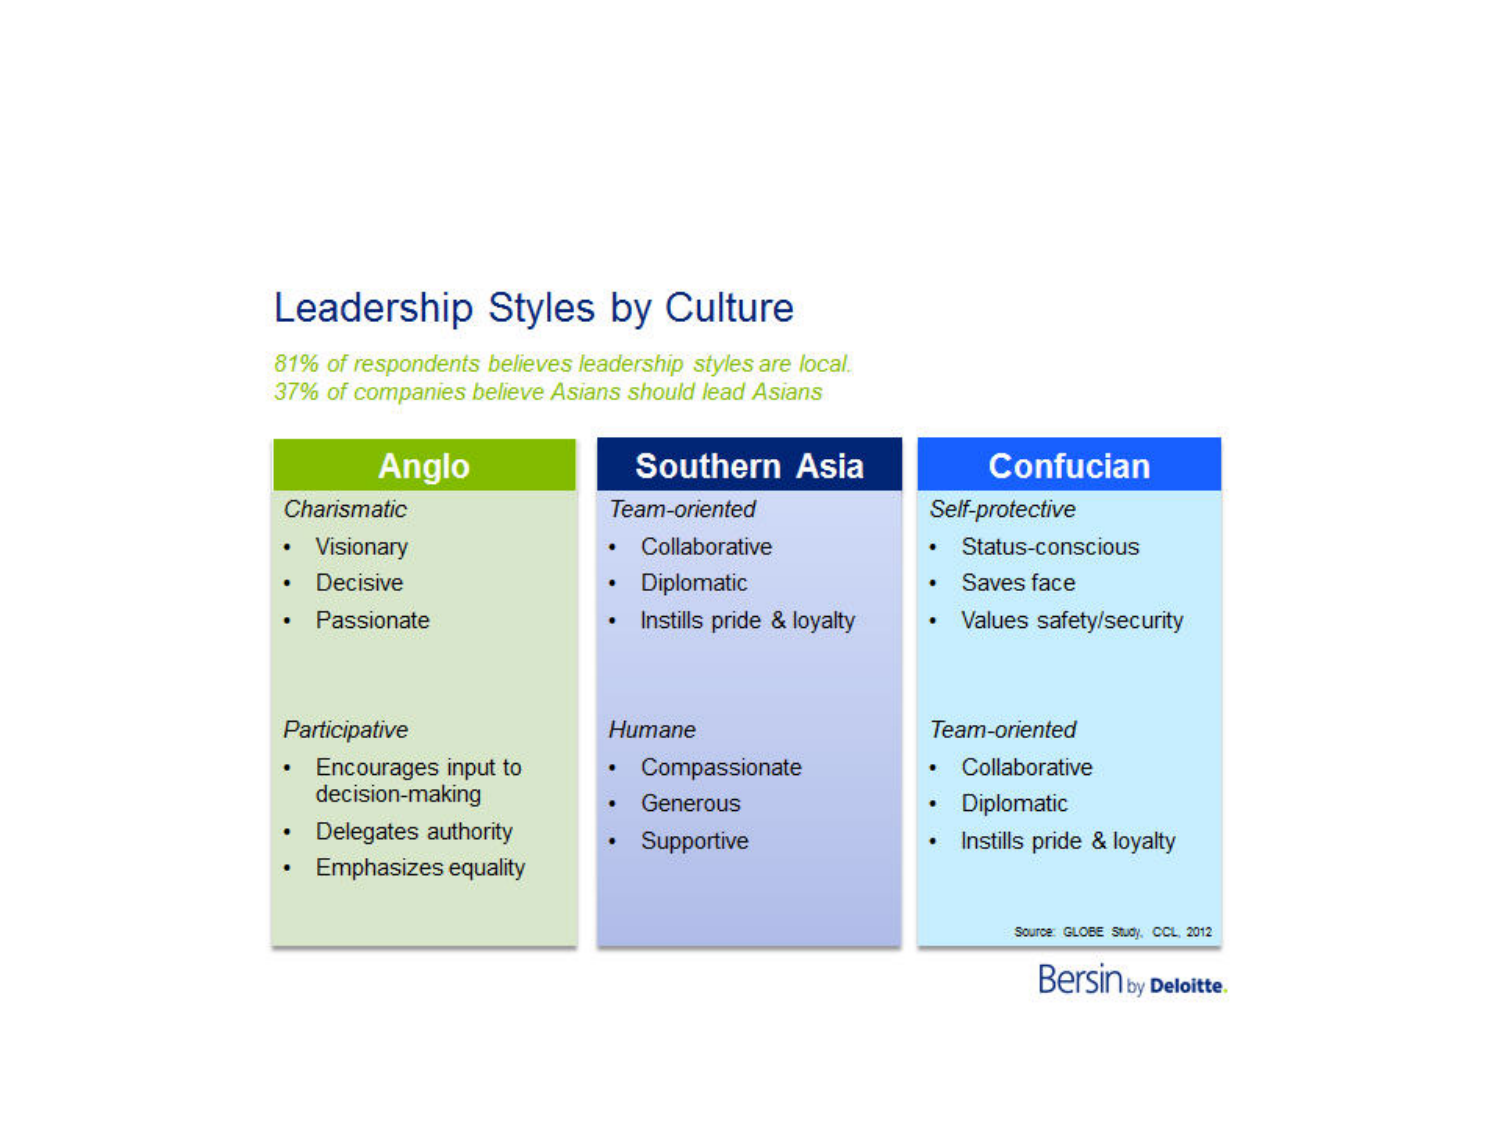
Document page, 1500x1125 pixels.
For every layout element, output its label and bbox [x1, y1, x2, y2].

list [241, 263, 1259, 1004]
